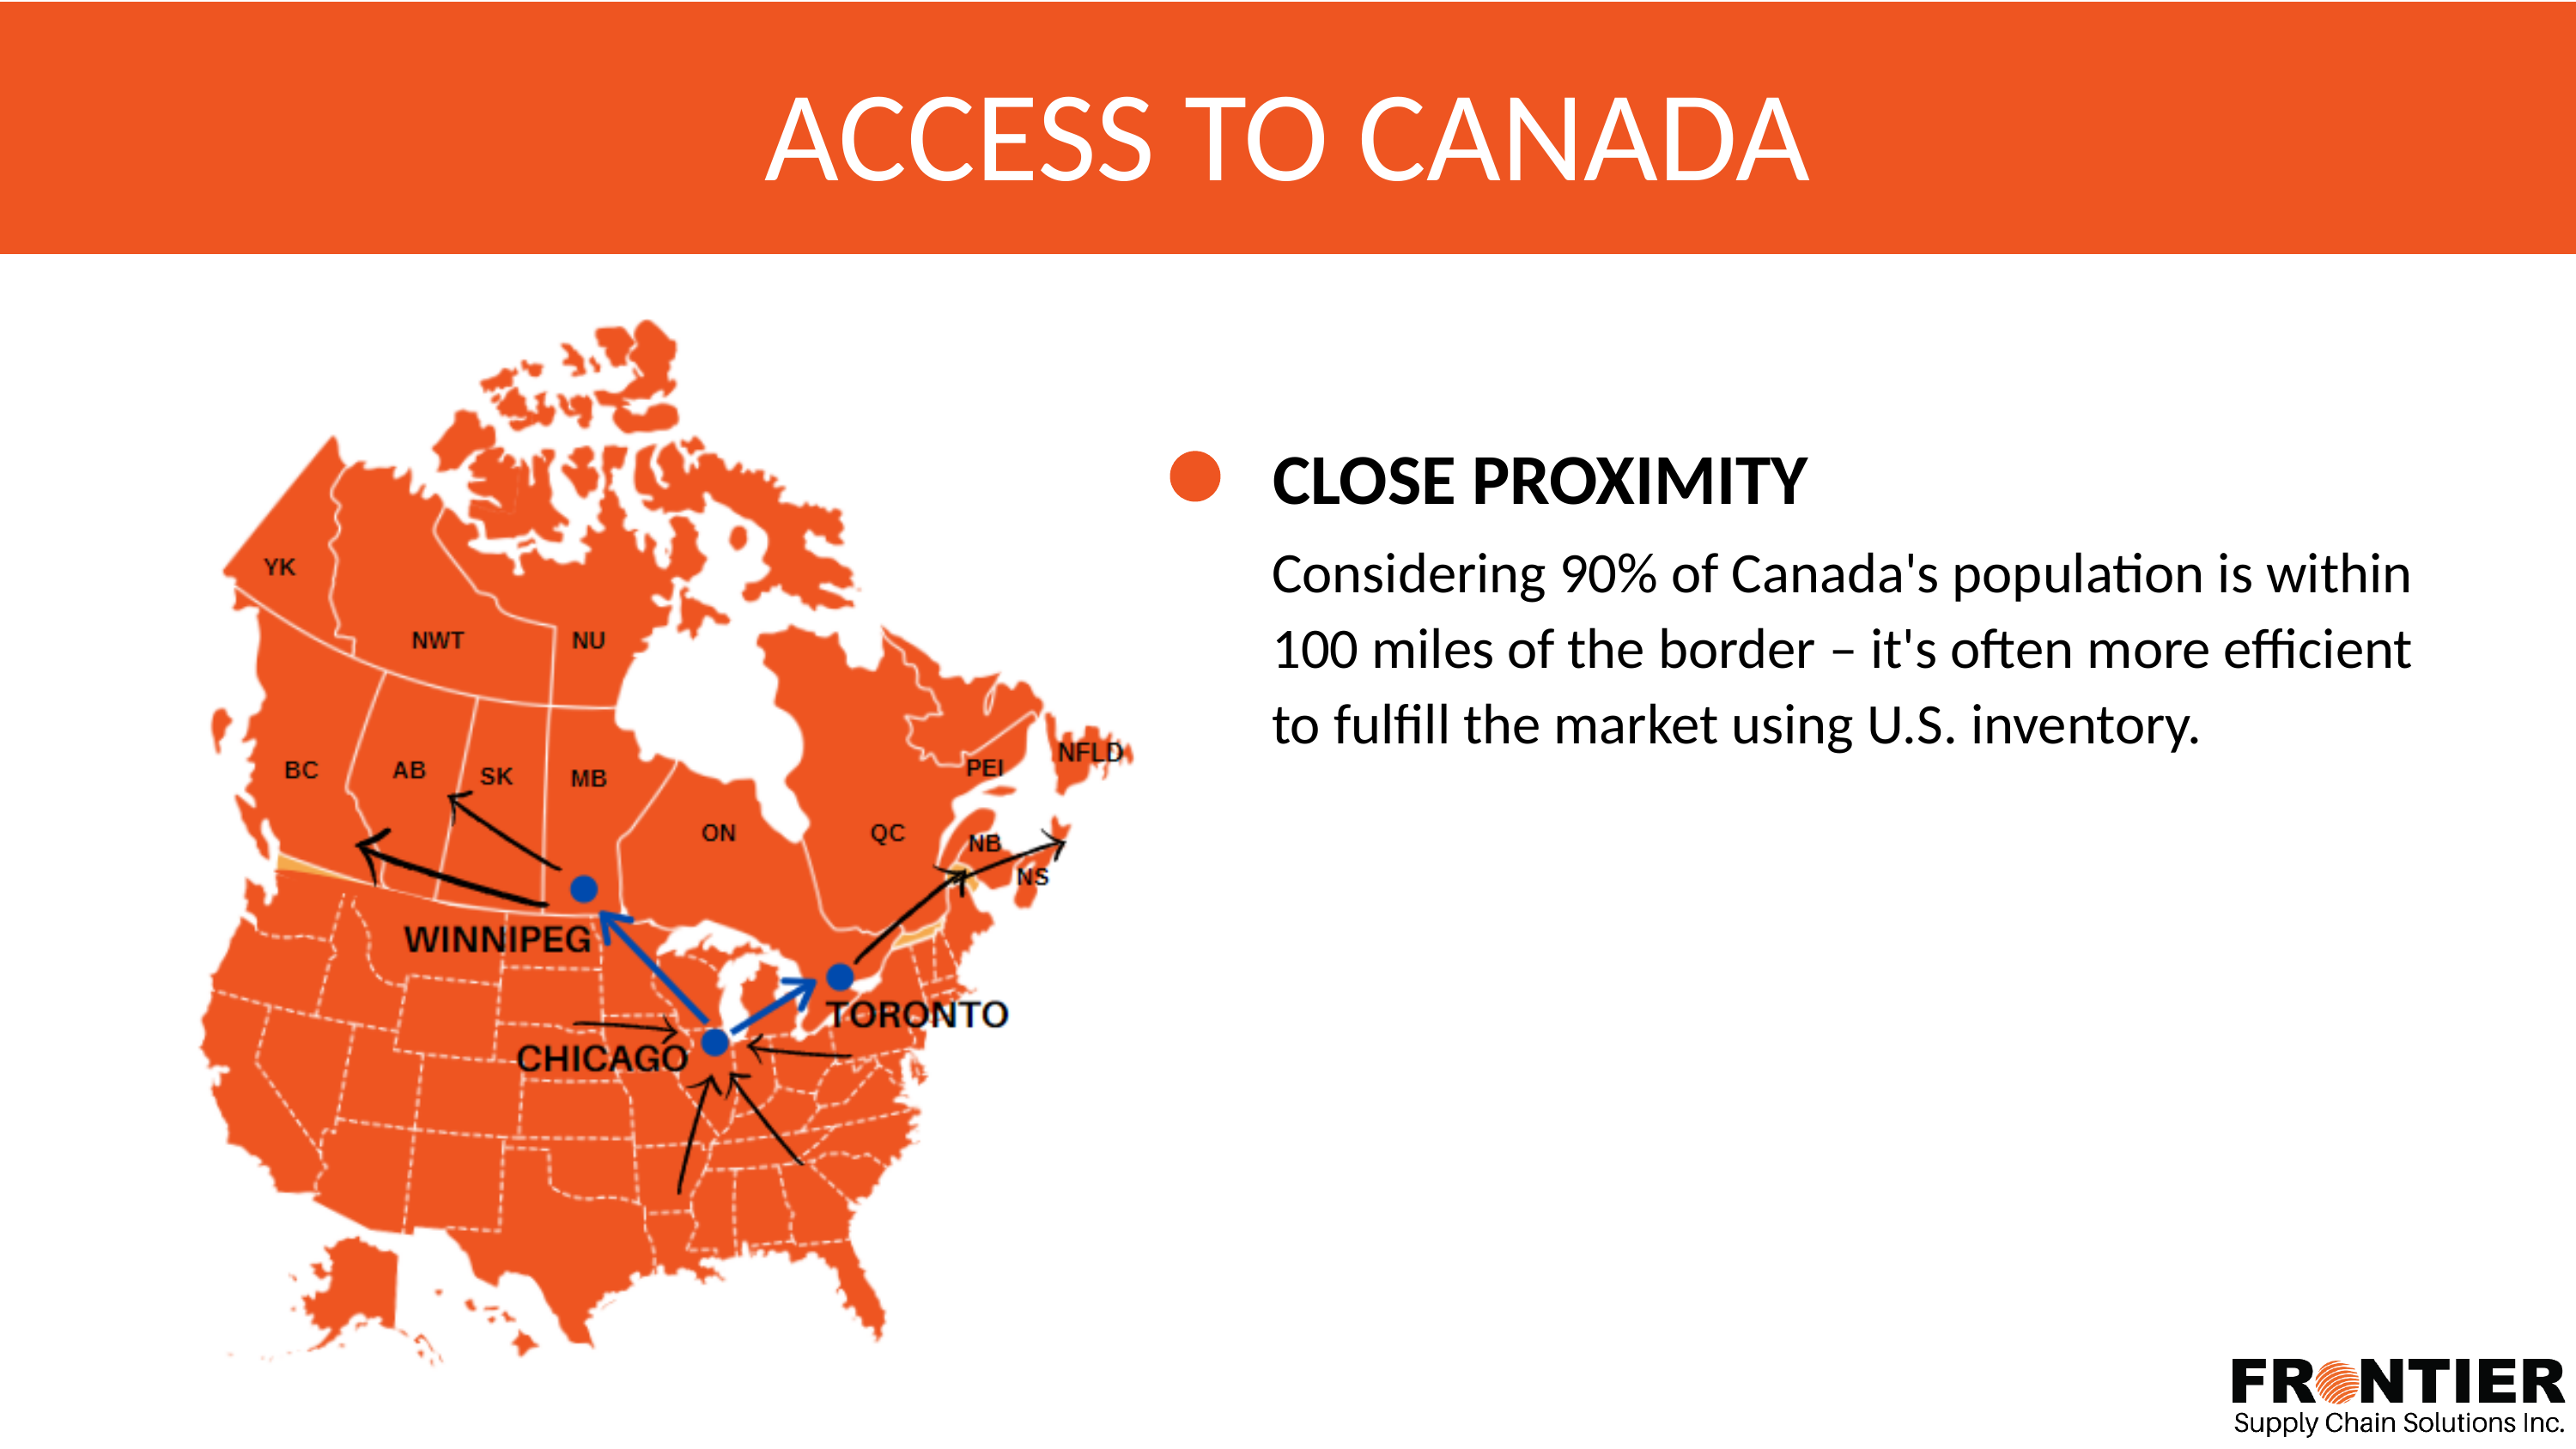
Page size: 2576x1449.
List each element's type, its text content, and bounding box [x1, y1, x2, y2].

text_box CLOSE PROXIMITY [1260, 426, 2384, 525]
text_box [1170, 451, 1221, 502]
picture [190, 318, 1145, 1398]
picture [2232, 1352, 2566, 1444]
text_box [0, 1, 2576, 254]
text_box Considering 90% of Canada's population is within 100 miles of the border – it's often more efficient to fulfill the market using U.S. inventory. [1272, 529, 2435, 755]
